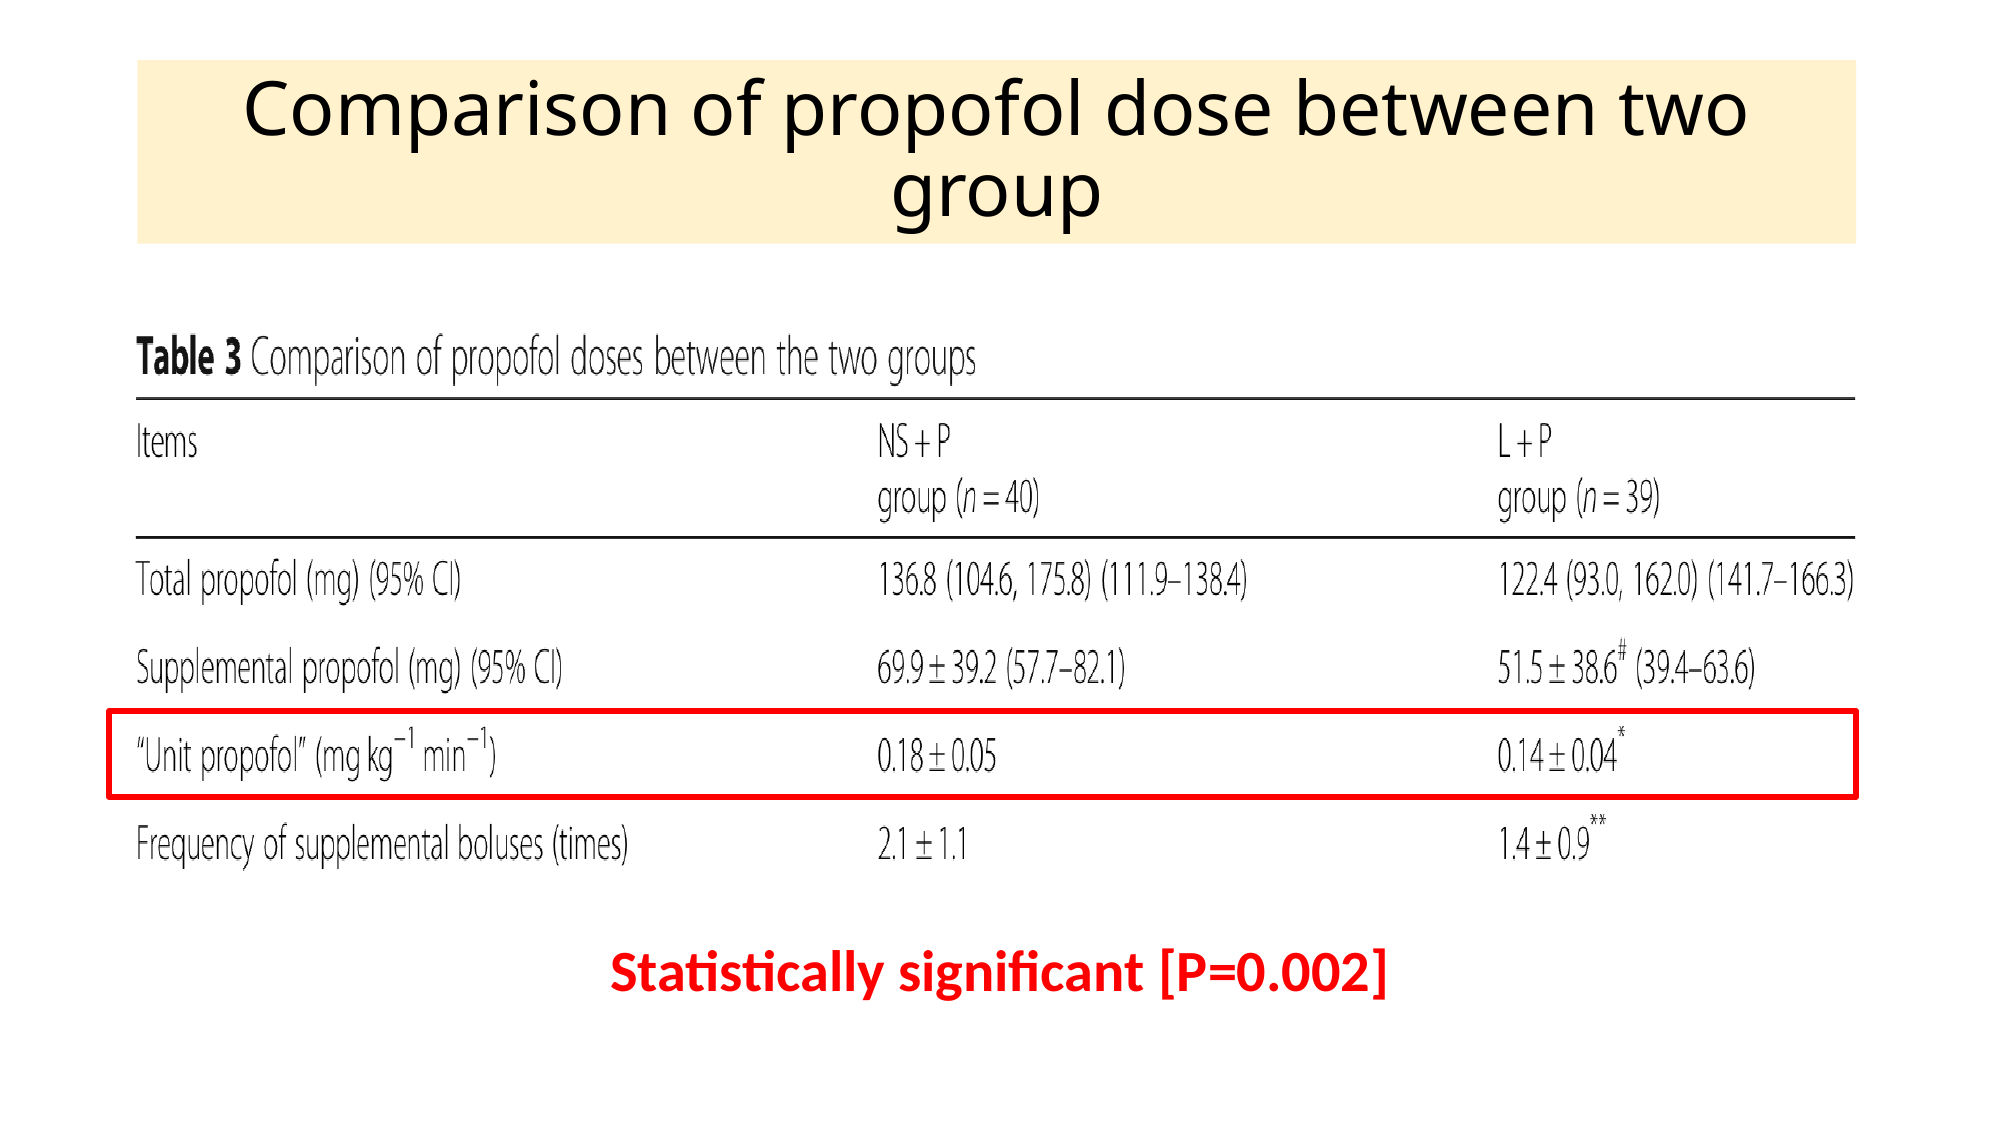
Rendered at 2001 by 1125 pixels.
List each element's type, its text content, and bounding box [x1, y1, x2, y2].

text_box Statistically significant [P=0.002] [421, 925, 1579, 1010]
title Comparison of propofol dose between two group [137, 59, 1857, 244]
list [46, 318, 1954, 882]
